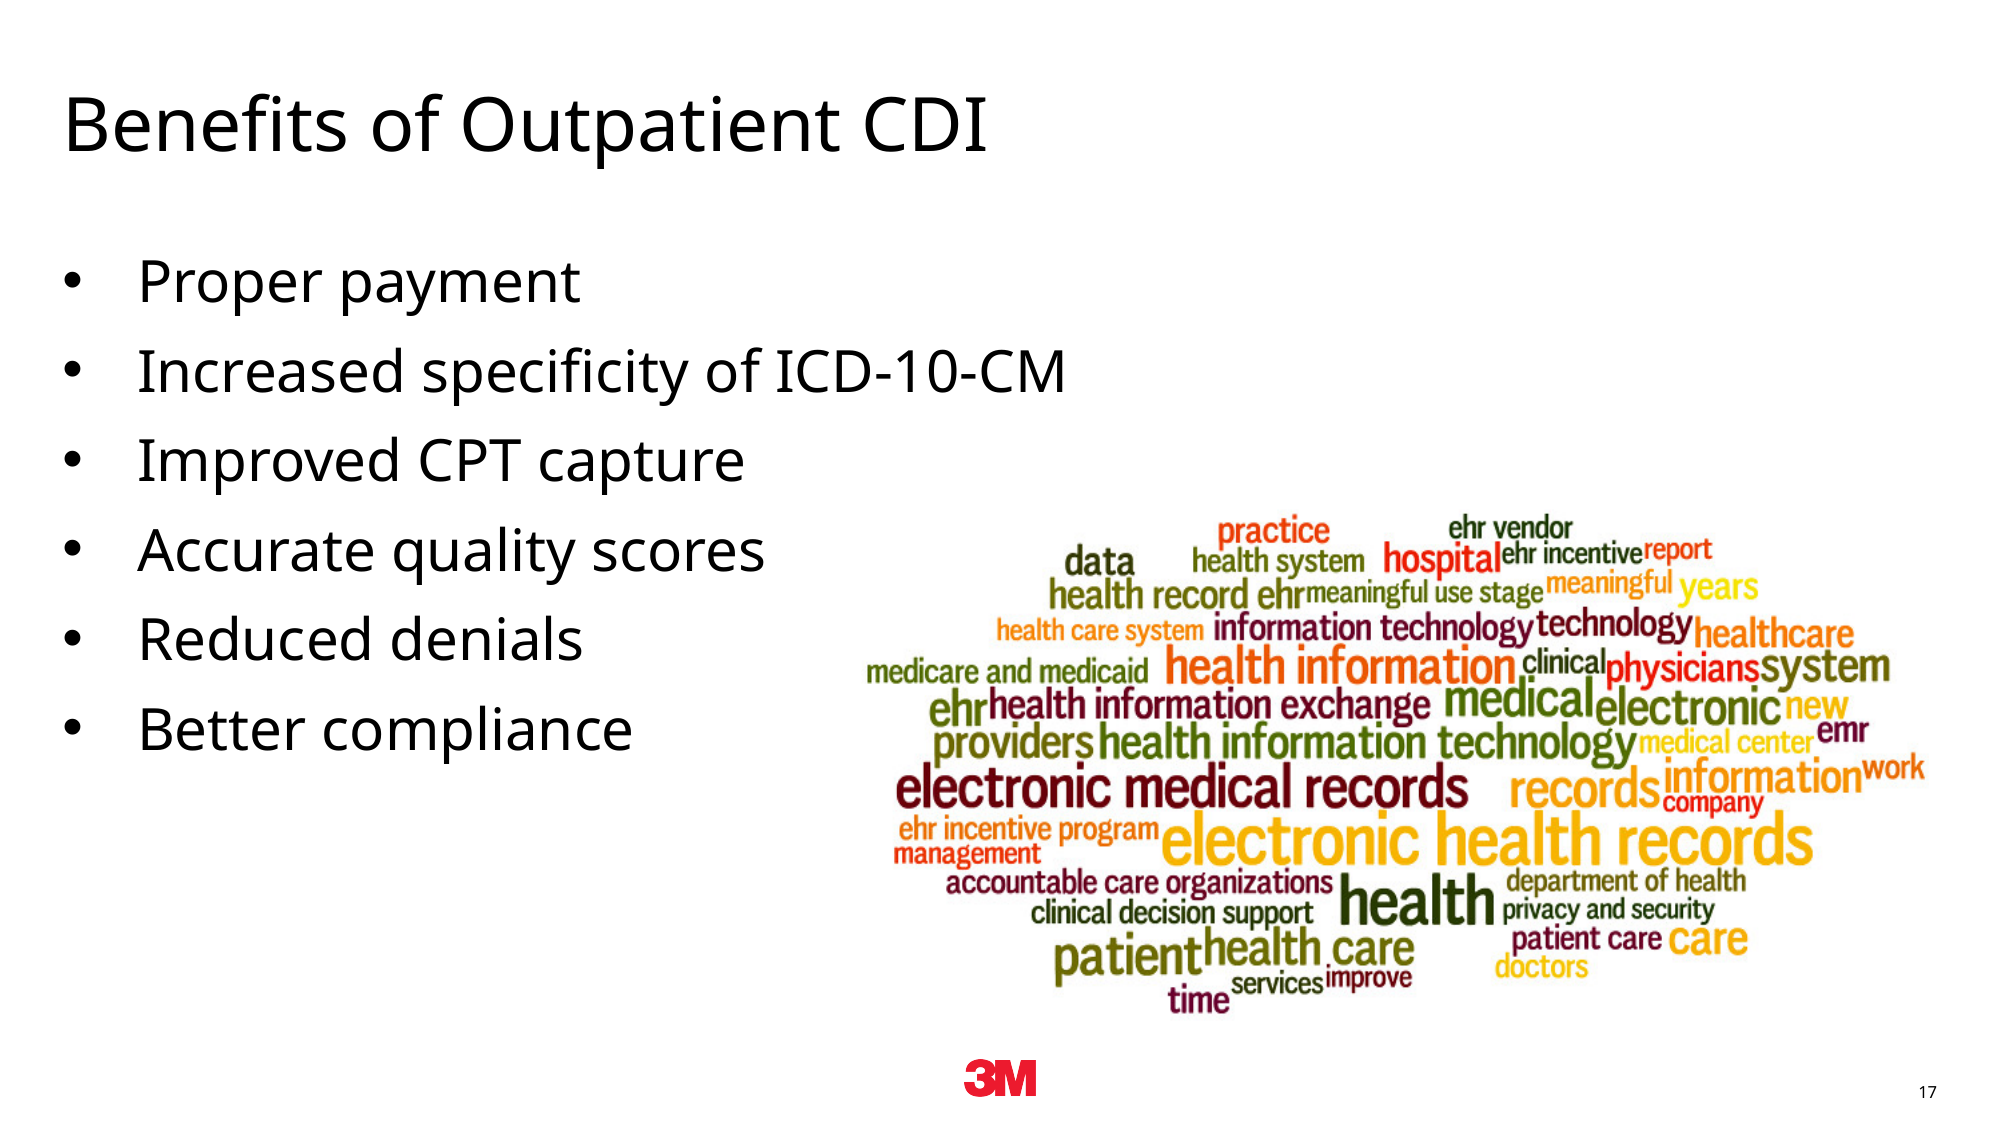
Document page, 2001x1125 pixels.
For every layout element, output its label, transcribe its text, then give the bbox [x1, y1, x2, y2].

title Benefits of Outpatient CDI [62, 87, 1937, 223]
list Proper payment Increased specificity of ICD-10-CM Improved CPT capture Accurate quality scores Reduced denials Better compliance [62, 237, 1938, 1034]
picture [861, 498, 1937, 1034]
picture [964, 1059, 1036, 1097]
